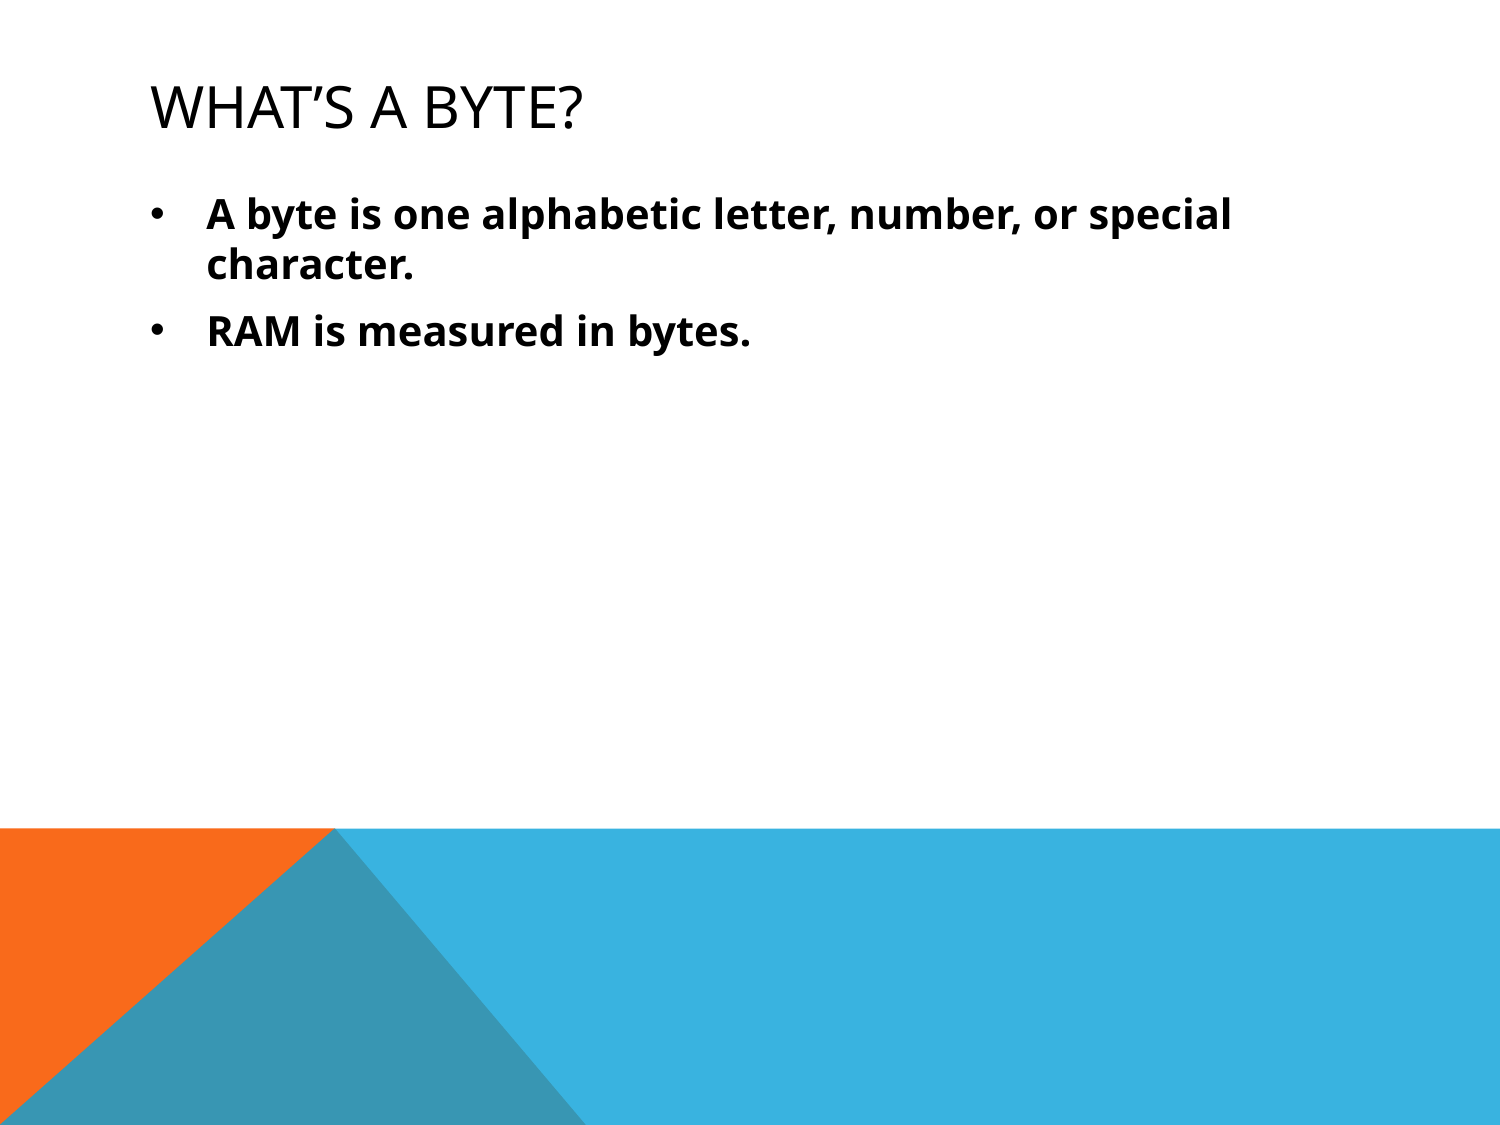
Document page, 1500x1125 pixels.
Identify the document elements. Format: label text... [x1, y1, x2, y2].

title What’s a BYTE? [135, 60, 1369, 150]
list A byte is one alphabetic letter, number, or special character. RAM is measured in bytes. [135, 180, 1369, 768]
